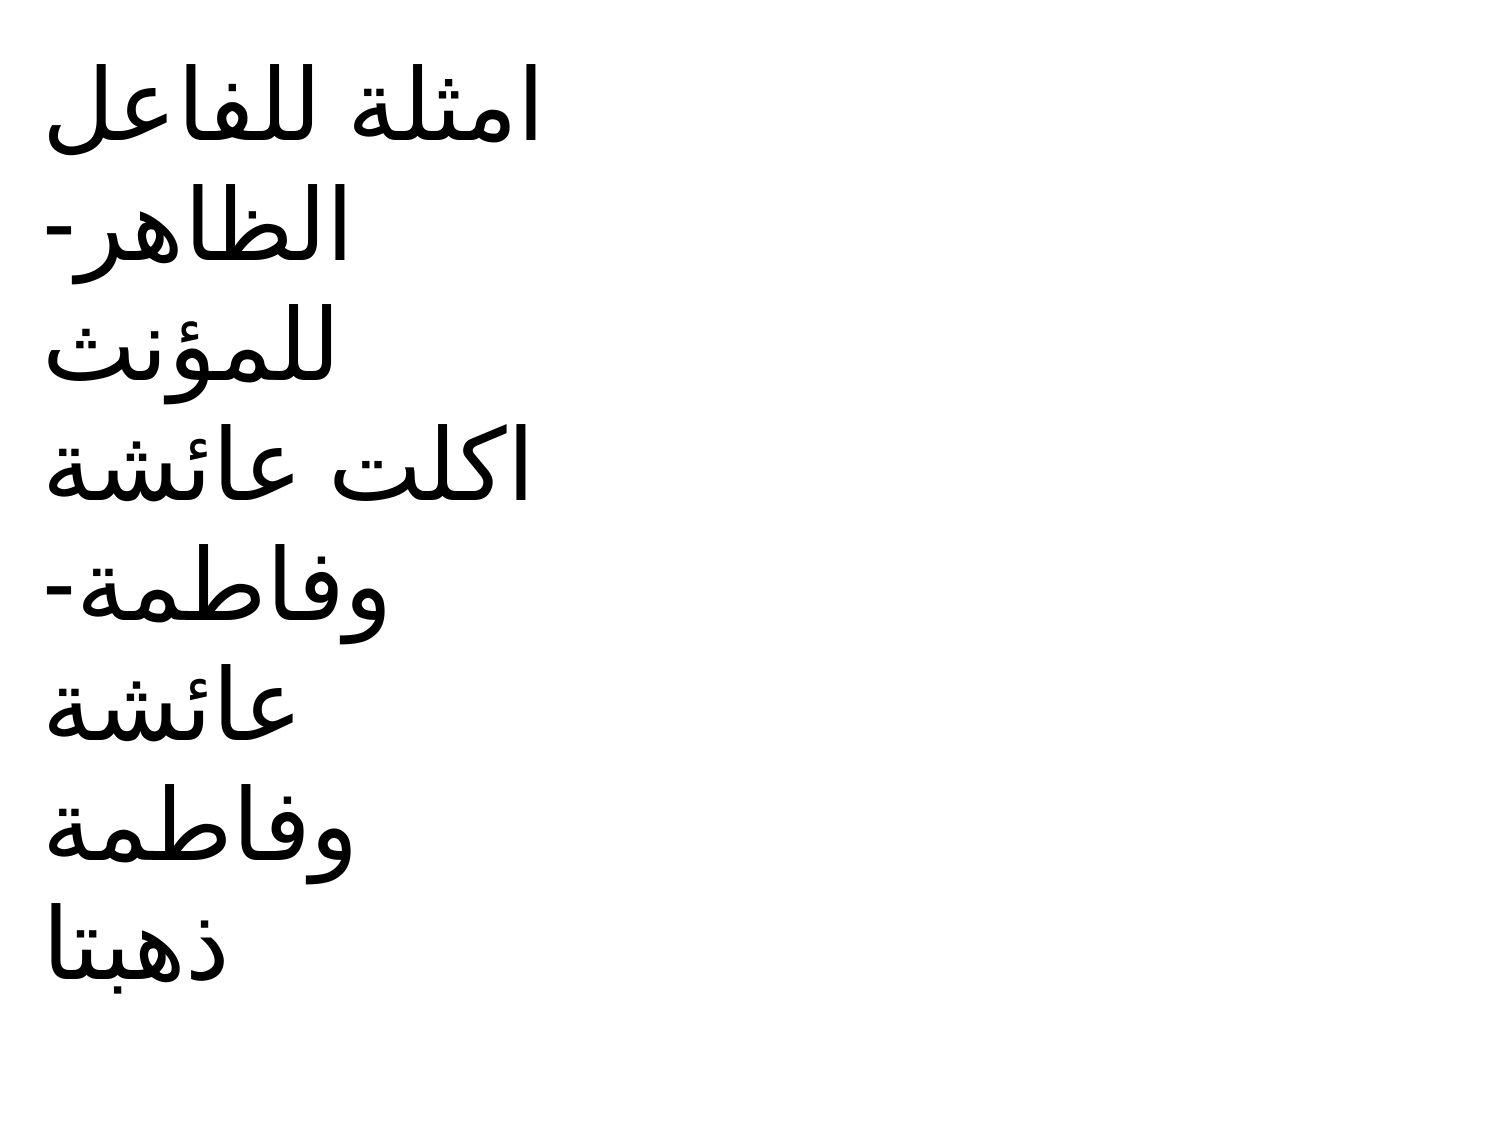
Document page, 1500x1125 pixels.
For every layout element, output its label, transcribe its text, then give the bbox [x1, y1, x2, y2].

text_box امثلة للفاعل الظاهر- للمؤنث اكلت عائشة وفاطمة- عائشة وفاطمة ذهبتا [27, 32, 562, 1008]
